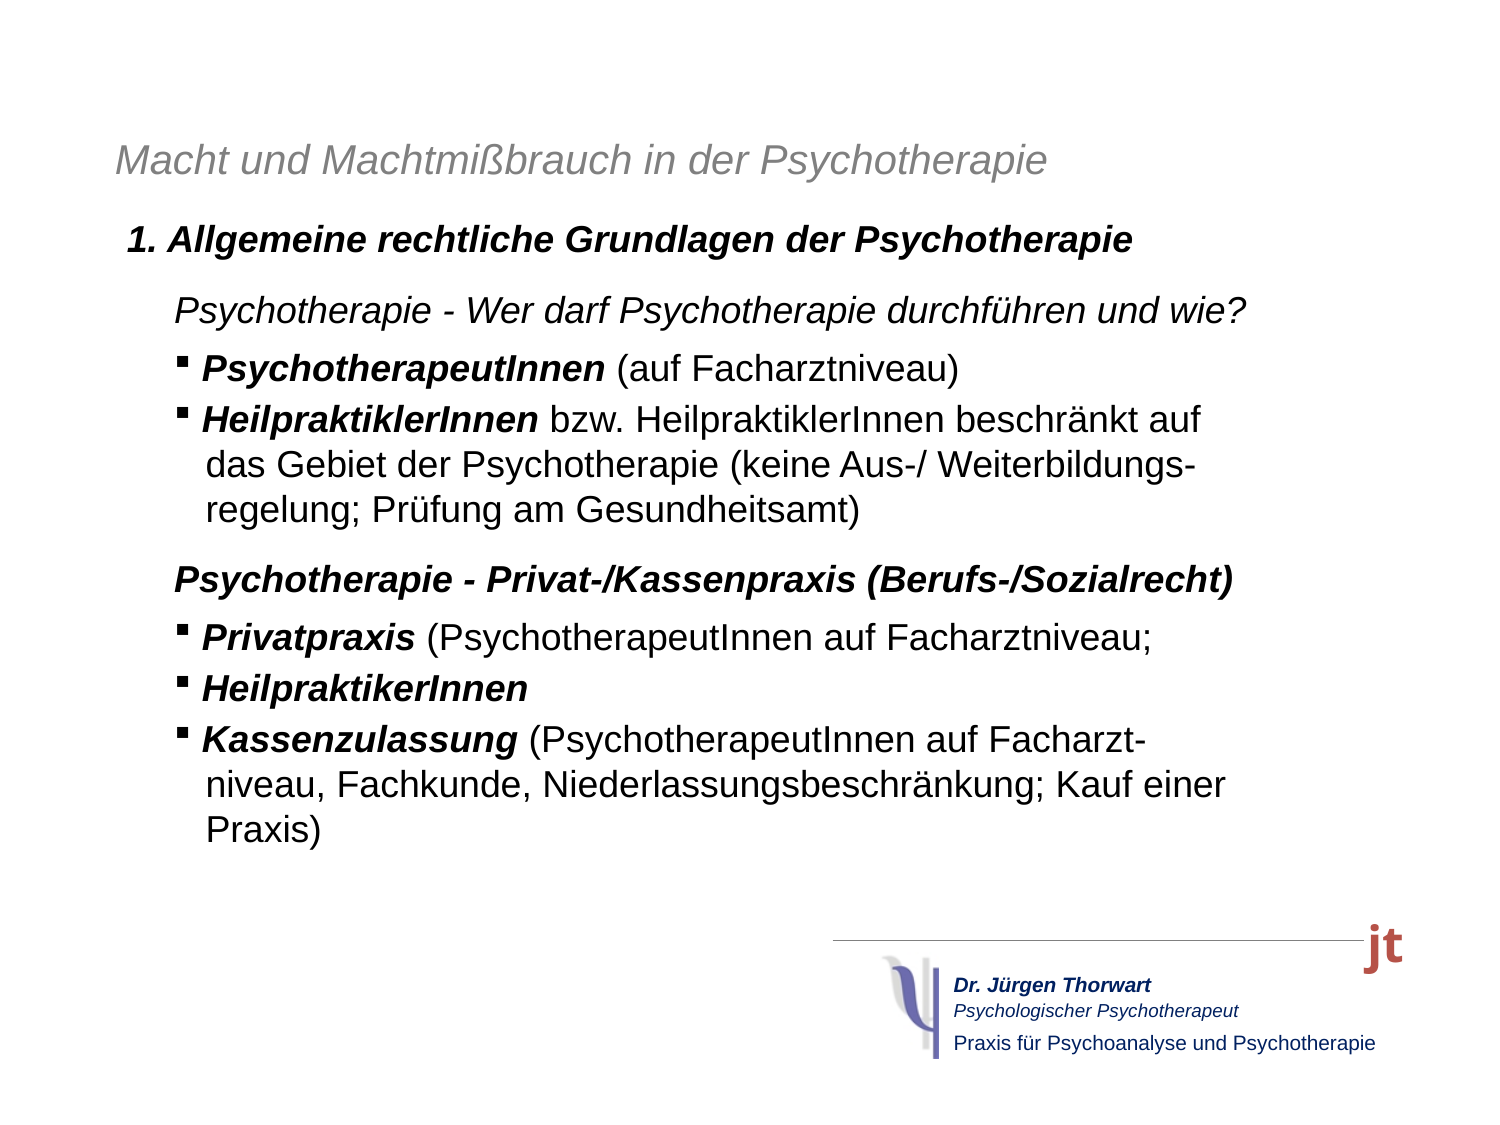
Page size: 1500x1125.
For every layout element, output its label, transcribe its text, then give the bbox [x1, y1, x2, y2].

text_box Dr. Jürgen Thorwart Psychologischer Psychotherapeut Praxis für Psychoanalyse und Psychotherapie [942, 964, 1459, 1062]
text_box Psychotherapie - Wer darf Psychotherapie durchführen und wie? PsychotherapeutInnen (auf Facharztniveau) HeilpraktiklerInnen bzw. HeilpraktiklerInnen beschränkt auf das Gebiet der Psychotherapie (keine Aus-/ Weiterbildungs- regelung; Prüfung am Gesundheitsamt) Psychotherapie - Privat-/Kassenpraxis (Berufs-/Sozialrecht) Privatpraxis (PsychotherapeutInnen auf Facharztniveau; HeilpraktikerInnen Kassenzulassung (PsychotherapeutInnen auf Facharzt- niveau, Fachkunde, Niederlassungsbeschränkung; Kauf einer Praxis) [159, 278, 1270, 858]
text_box jt [1352, 905, 1424, 980]
text_box 1. Allgemeine rechtliche Grundlagen der Psychotherapie [112, 208, 1223, 268]
picture [832, 951, 940, 1059]
text_box Macht und Machtmißbrauch in der Psychotherapie [100, 125, 1211, 191]
